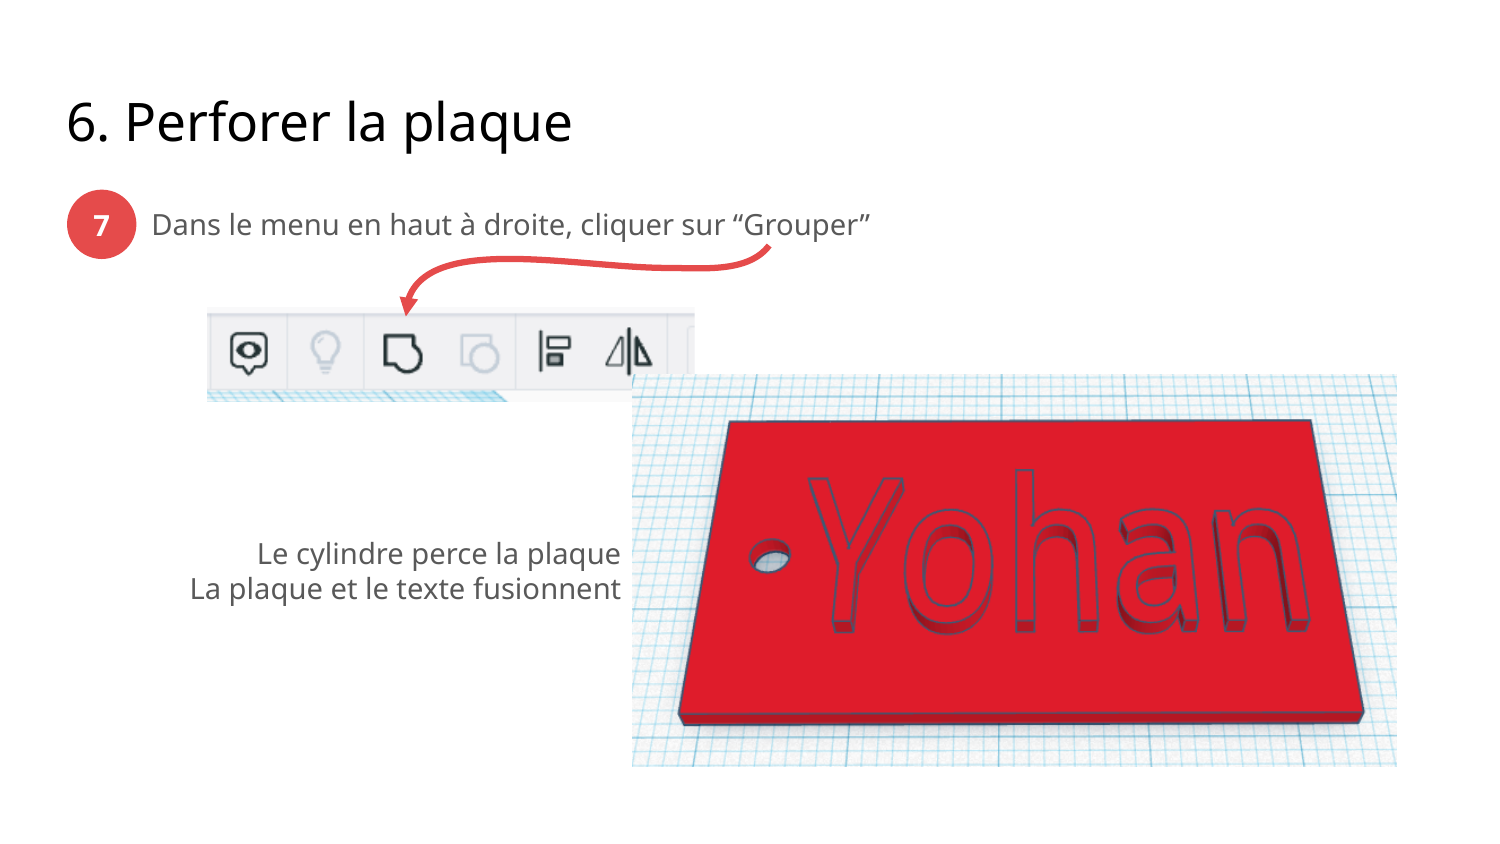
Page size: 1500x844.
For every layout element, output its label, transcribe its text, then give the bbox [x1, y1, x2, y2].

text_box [161, 374, 1398, 767]
title 6. Perforer la plaque [51, 72, 1449, 167]
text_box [66, 189, 1005, 402]
